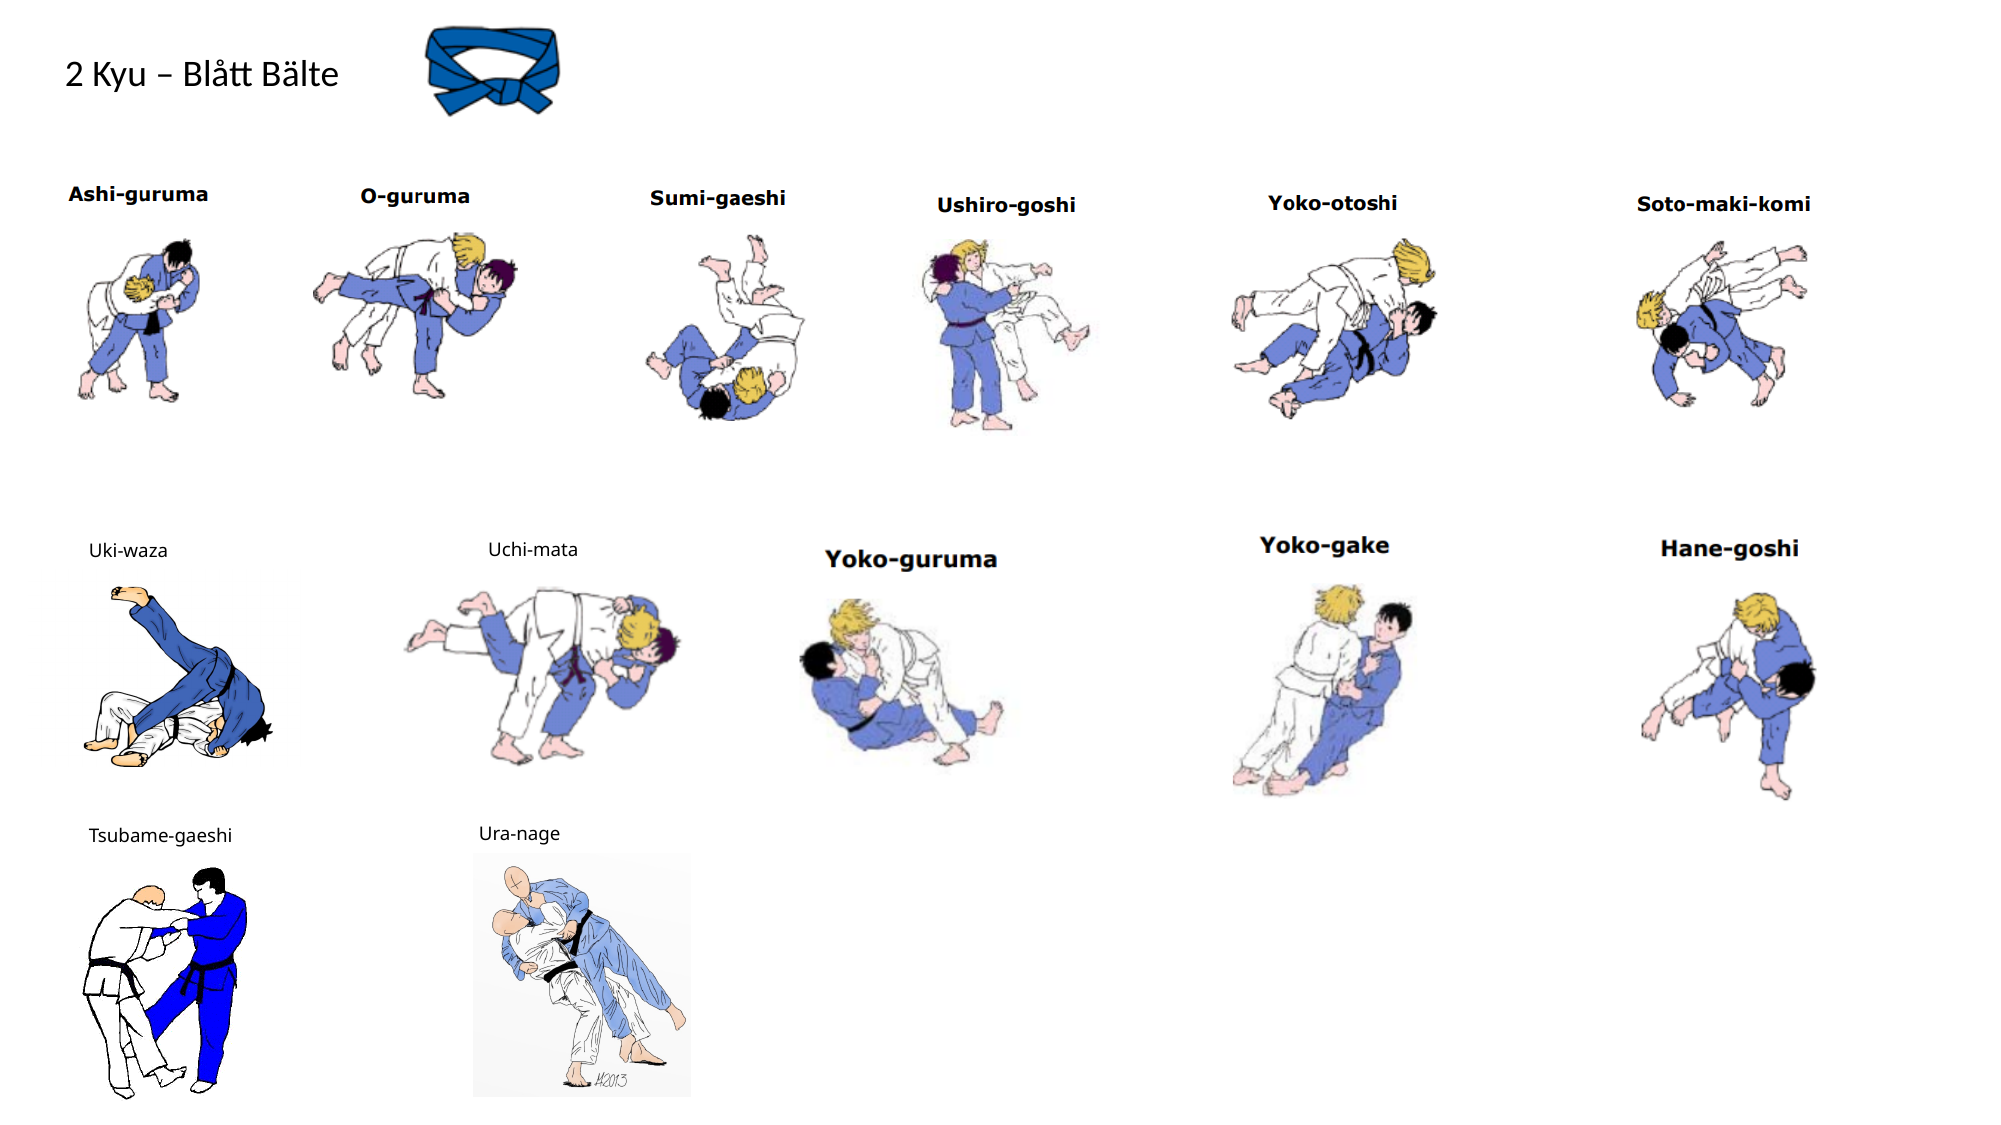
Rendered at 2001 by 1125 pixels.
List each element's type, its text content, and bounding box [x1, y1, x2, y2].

picture [1616, 516, 1876, 828]
picture [611, 172, 858, 439]
text_box Ura-nage [463, 813, 735, 852]
text_box Tsubame-gaeshi [73, 816, 345, 854]
picture [1203, 515, 1464, 820]
picture [1203, 170, 1469, 462]
text_box Uchi-mata [473, 529, 655, 553]
picture [289, 171, 545, 424]
picture [28, 568, 301, 767]
picture [75, 864, 249, 1103]
picture [16, 161, 266, 420]
picture [472, 853, 691, 1097]
picture [889, 172, 1146, 459]
picture [389, 555, 699, 789]
text_box 2 Kyu – Blått Bälte [49, 41, 418, 102]
text_box Uki-waza [73, 531, 256, 567]
picture [1588, 176, 1859, 429]
picture [781, 531, 1048, 828]
picture [423, 24, 565, 119]
